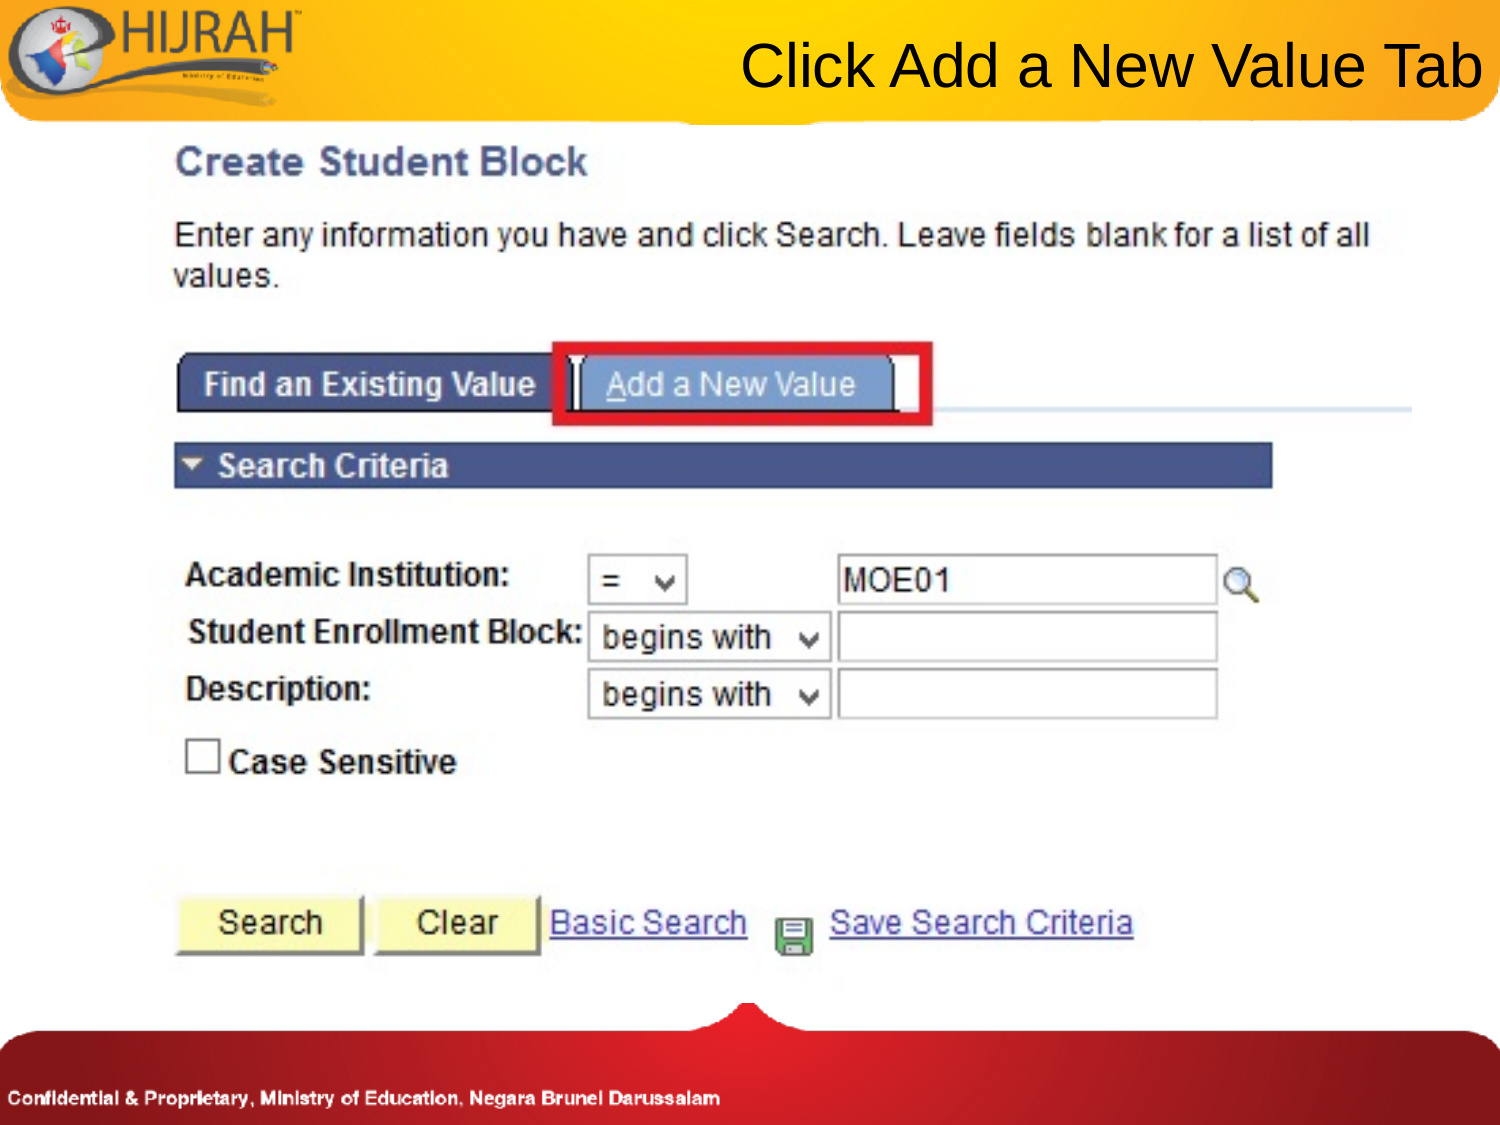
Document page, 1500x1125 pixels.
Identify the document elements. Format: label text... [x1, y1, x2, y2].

picture [0, 0, 1500, 1125]
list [148, 125, 1413, 1004]
title Click Add a New Value Tab [324, 0, 1500, 126]
